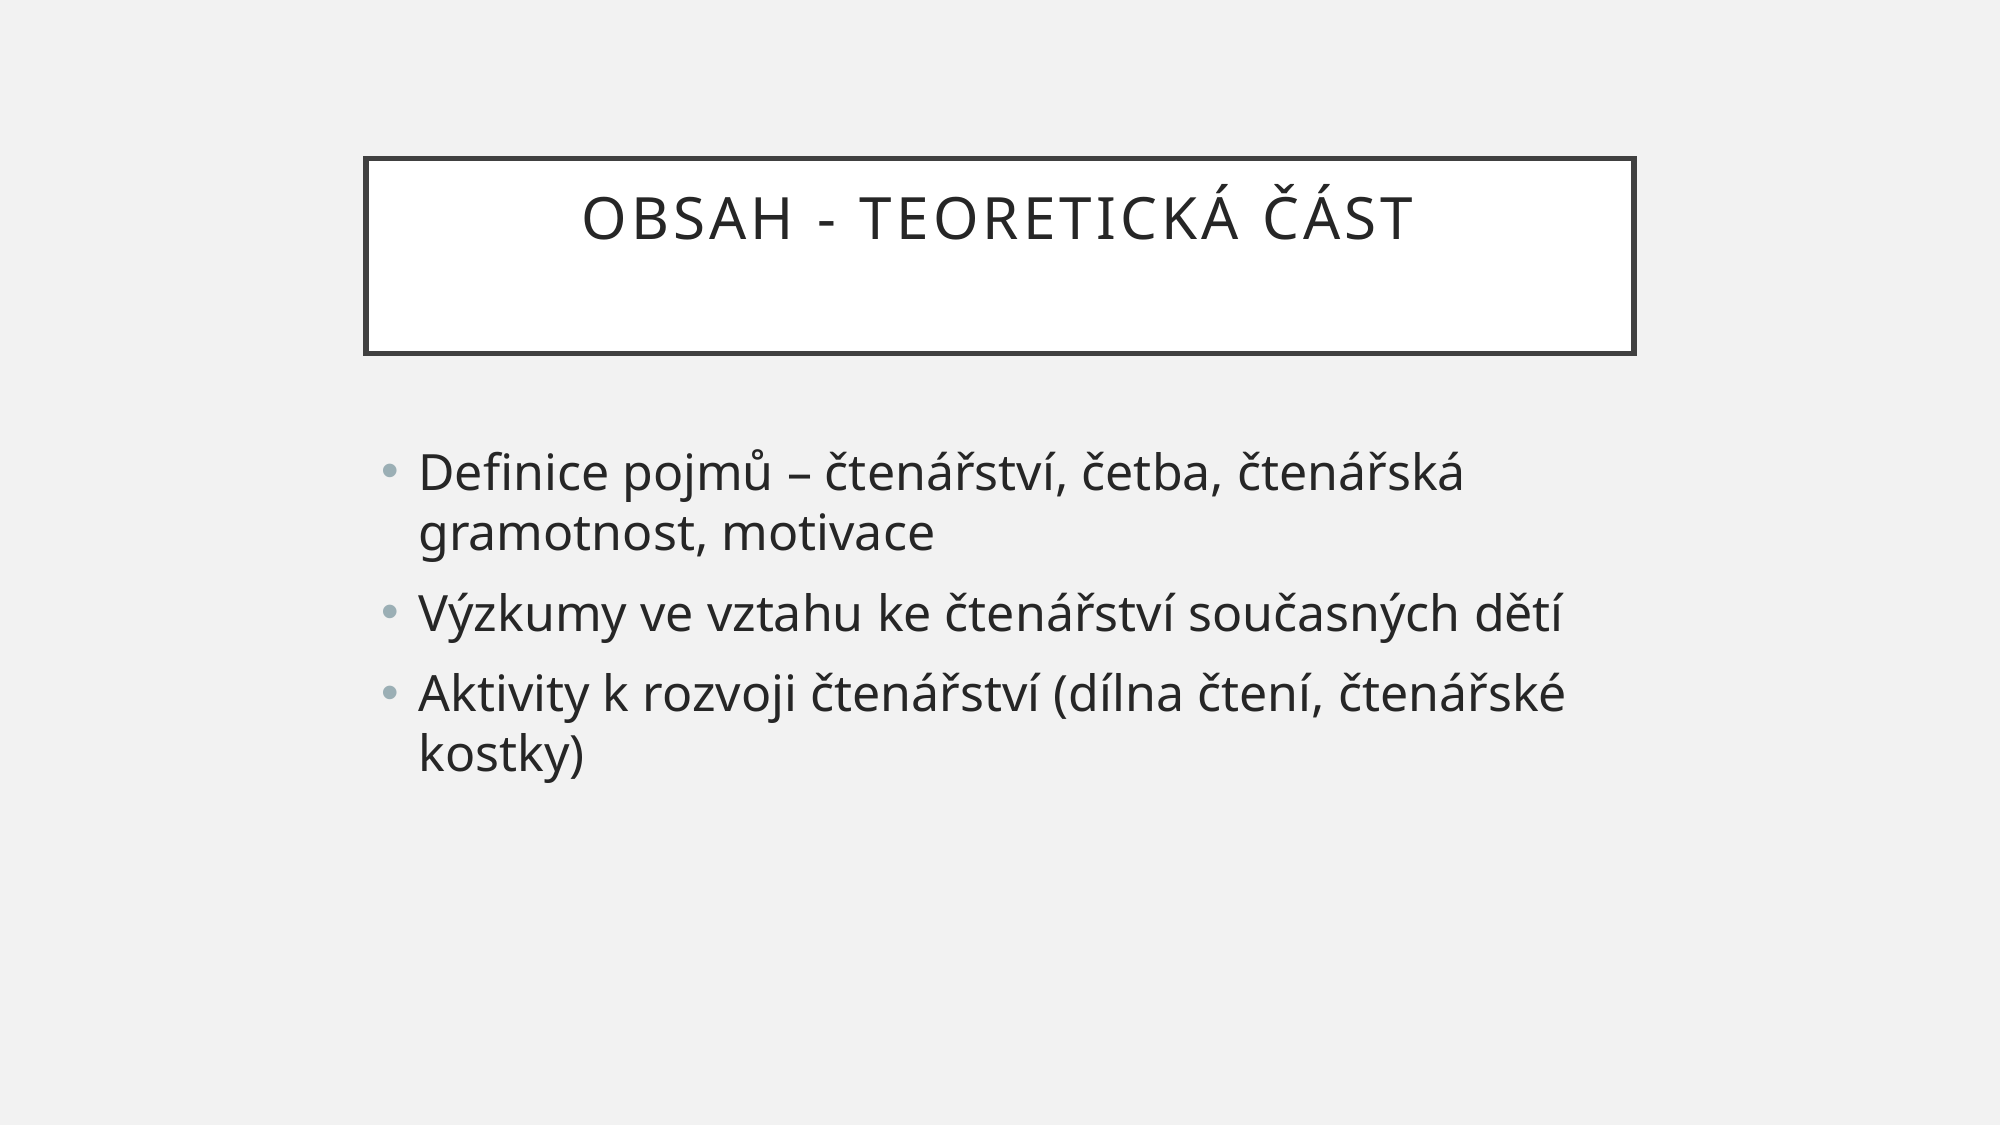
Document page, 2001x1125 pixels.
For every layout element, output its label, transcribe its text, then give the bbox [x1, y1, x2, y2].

title OBSAH - teoretická část [363, 156, 1637, 356]
list Definice pojmů – čtenářství, četba, čtenářská gramotnost, motivace Výzkumy ve vztahu ke čtenářství současných dětí Aktivity k rozvoji čtenářství (dílna čtení, čtenářské kostky) [366, 432, 1634, 942]
